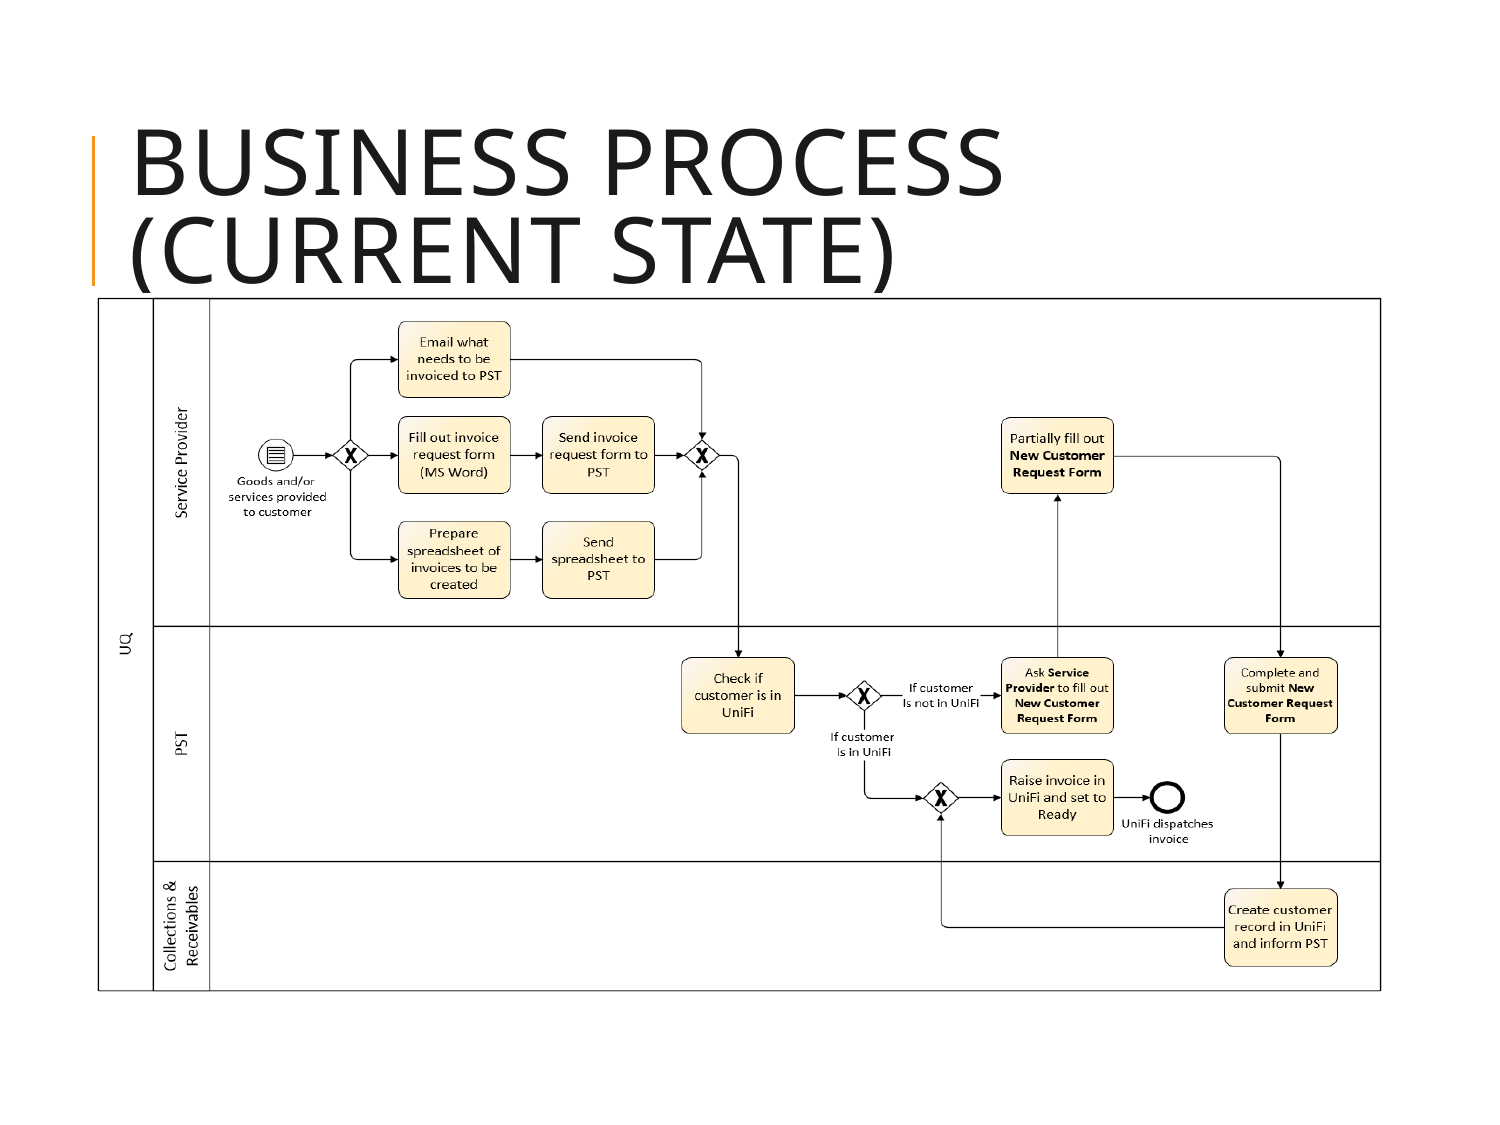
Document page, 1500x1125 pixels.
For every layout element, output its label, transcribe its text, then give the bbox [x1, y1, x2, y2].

picture [93, 293, 1386, 995]
title Business process (Current State) [114, 147, 1311, 279]
